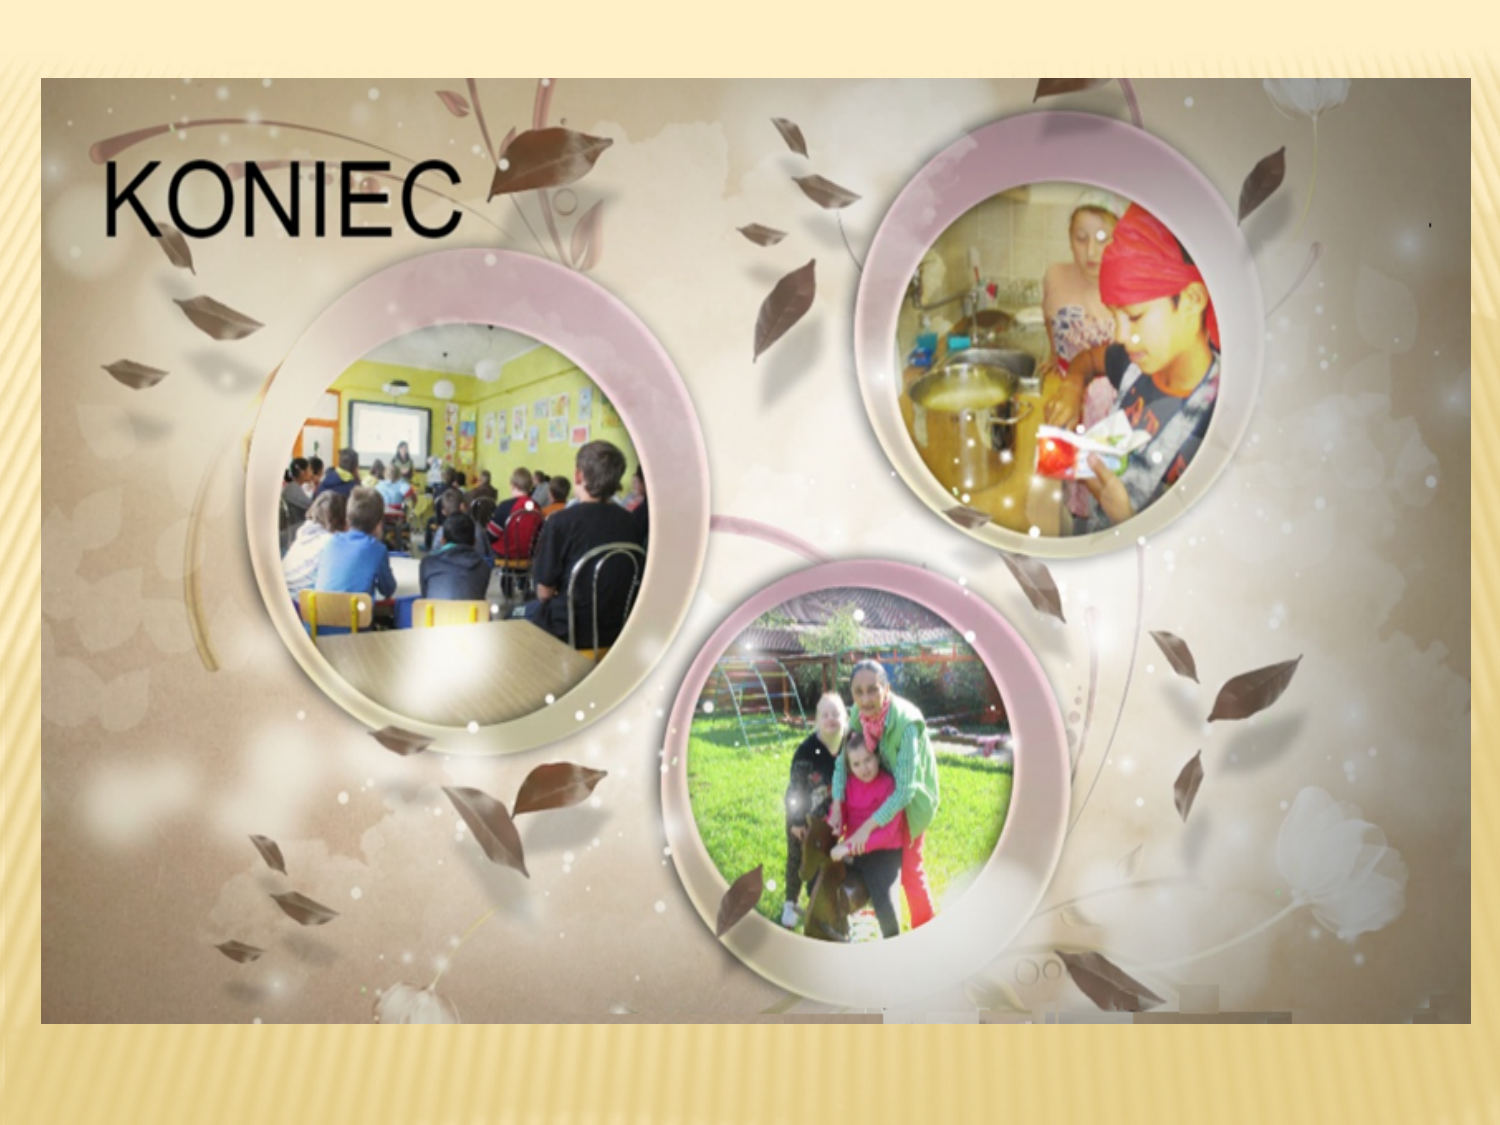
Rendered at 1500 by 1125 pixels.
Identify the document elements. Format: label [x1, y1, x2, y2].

picture [40, 77, 1471, 1024]
